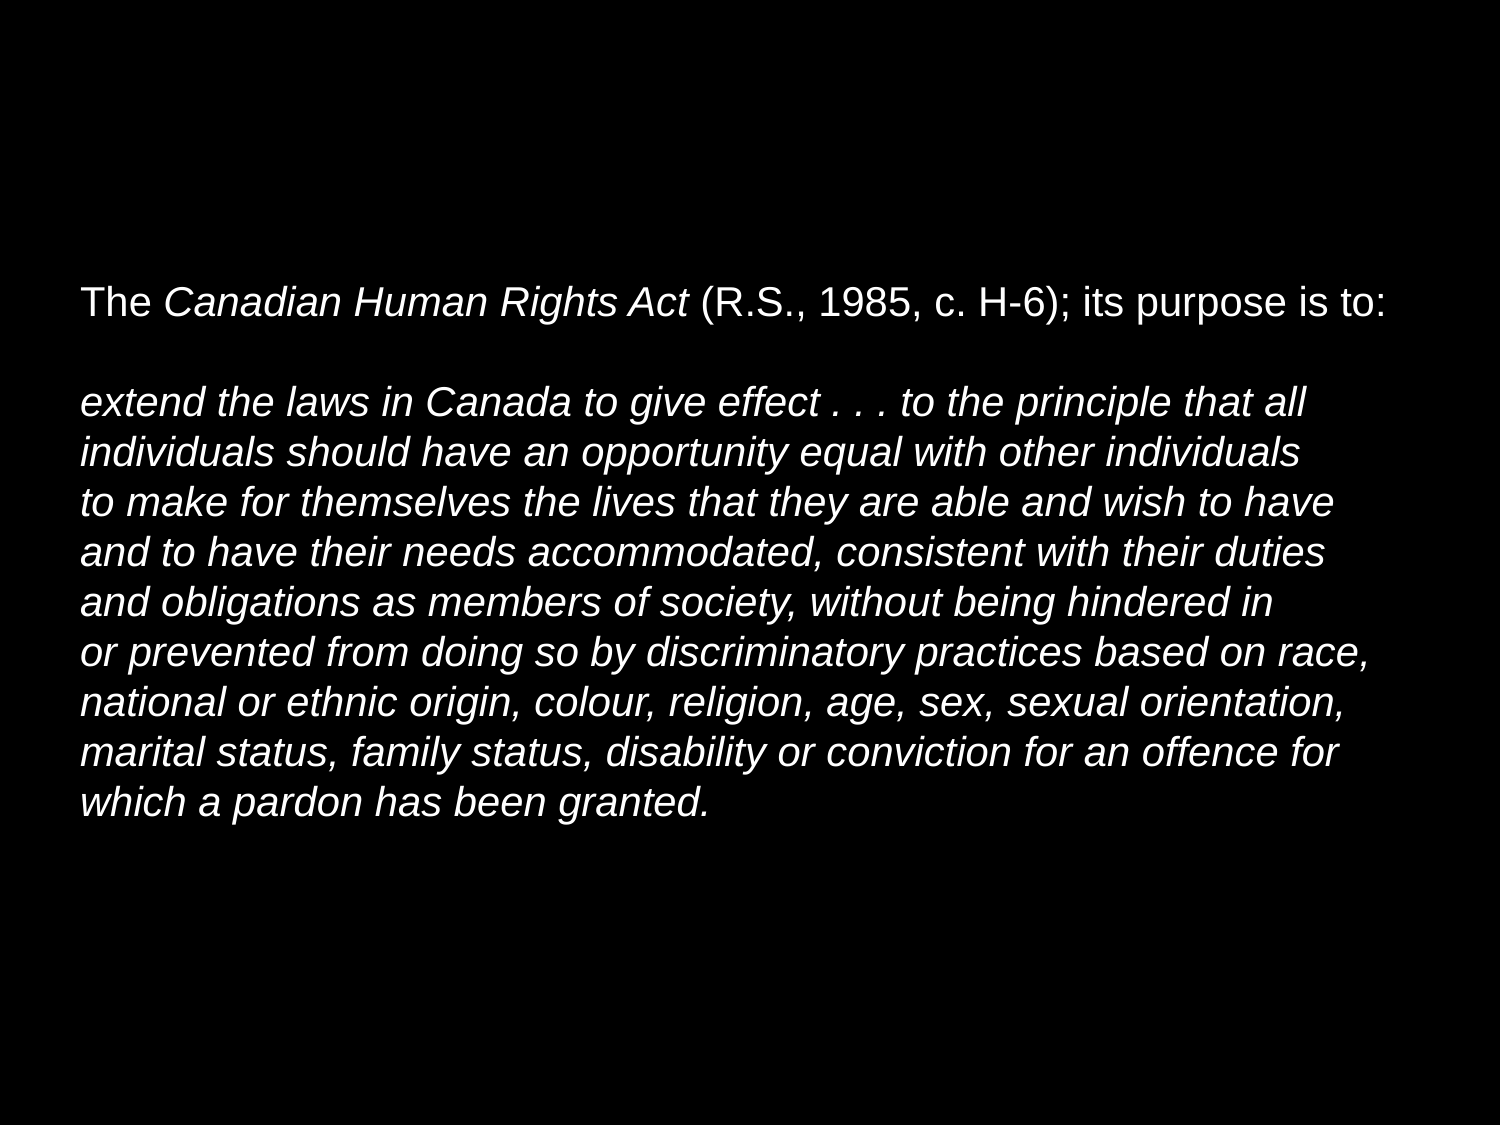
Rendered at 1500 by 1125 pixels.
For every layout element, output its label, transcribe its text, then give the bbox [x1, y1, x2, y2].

title The Canadian Human Rights Act (R.S., 1985, c. H-6); its purpose is to: extend the laws in Canada to give effect . . . to the principle that all individuals should have an opportunity equal with other individuals to make for themselves the lives that they are able and wish to have and to have their needs accommodated, consistent with their duties and obligations as members of society, without being hindered in or prevented from doing so by discriminatory practices based on race, national or ethnic origin, colour, religion, age, sex, sexual orientation, marital status, family status, disability or conviction for an offence for which a pardon has been granted. [64, 267, 1411, 833]
